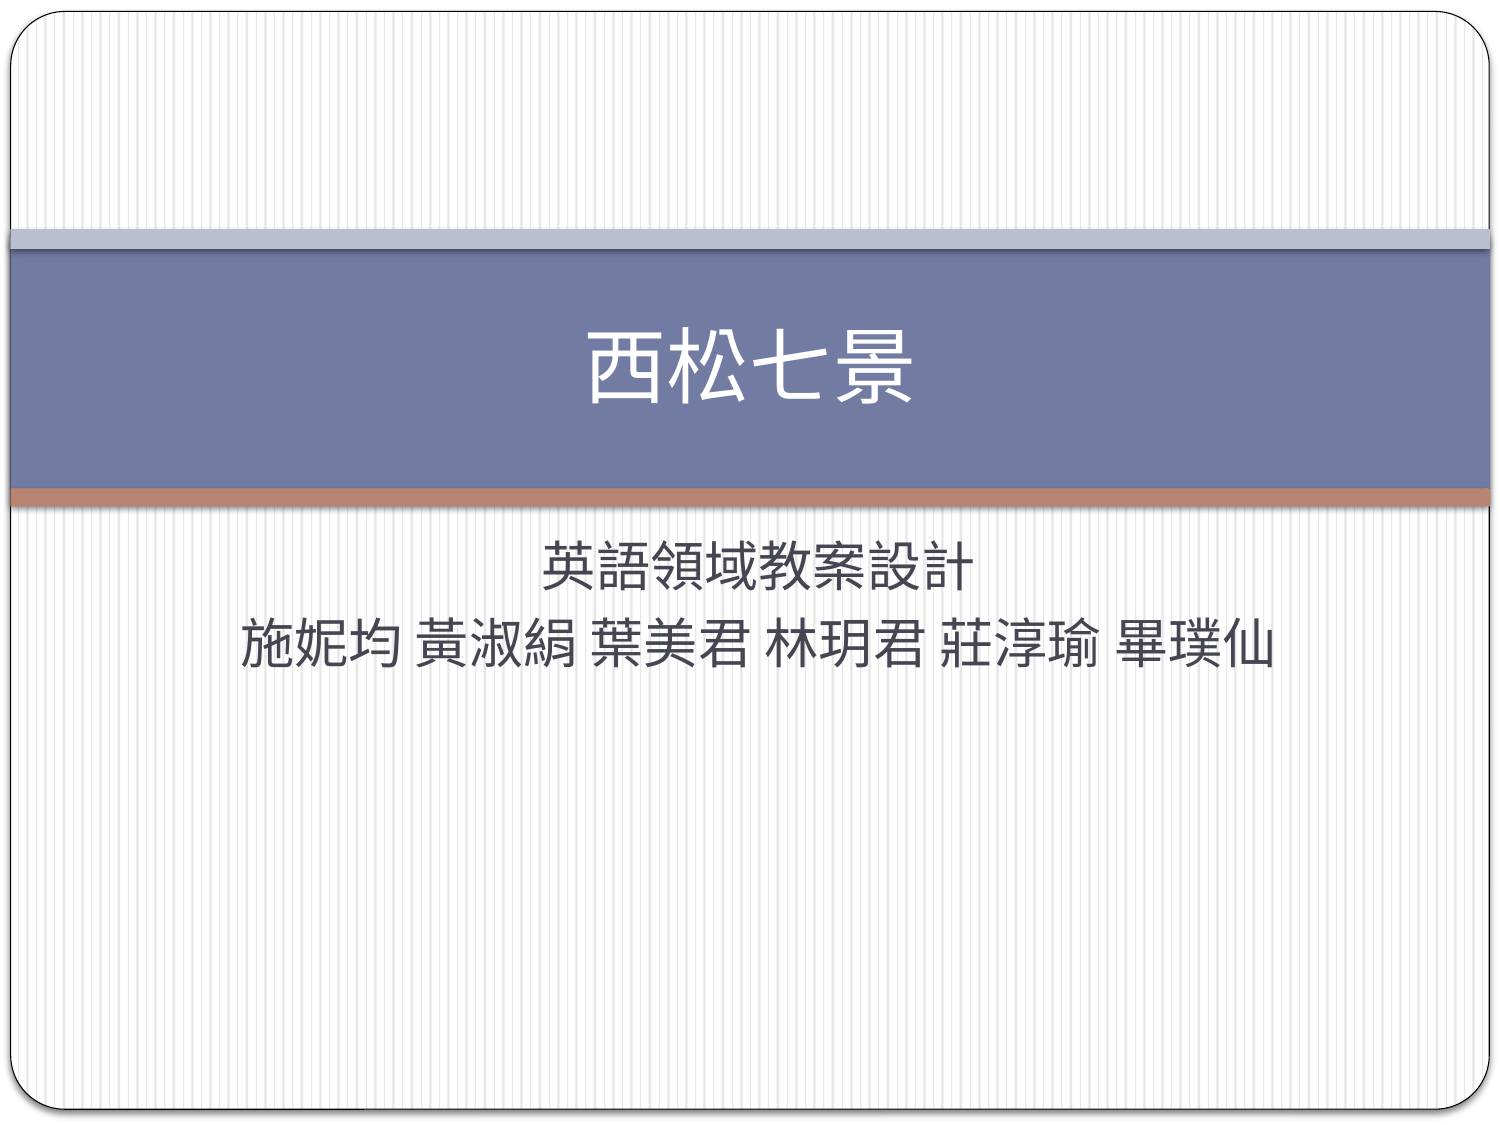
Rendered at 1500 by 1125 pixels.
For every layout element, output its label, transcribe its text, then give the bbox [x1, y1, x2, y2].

subtitle 英語領域教案設計 施妮均 黃淑絹 葉美君 林玥君 莊淳瑜 畢璞仙 [212, 525, 1306, 788]
title 西松七景 [75, 247, 1425, 489]
